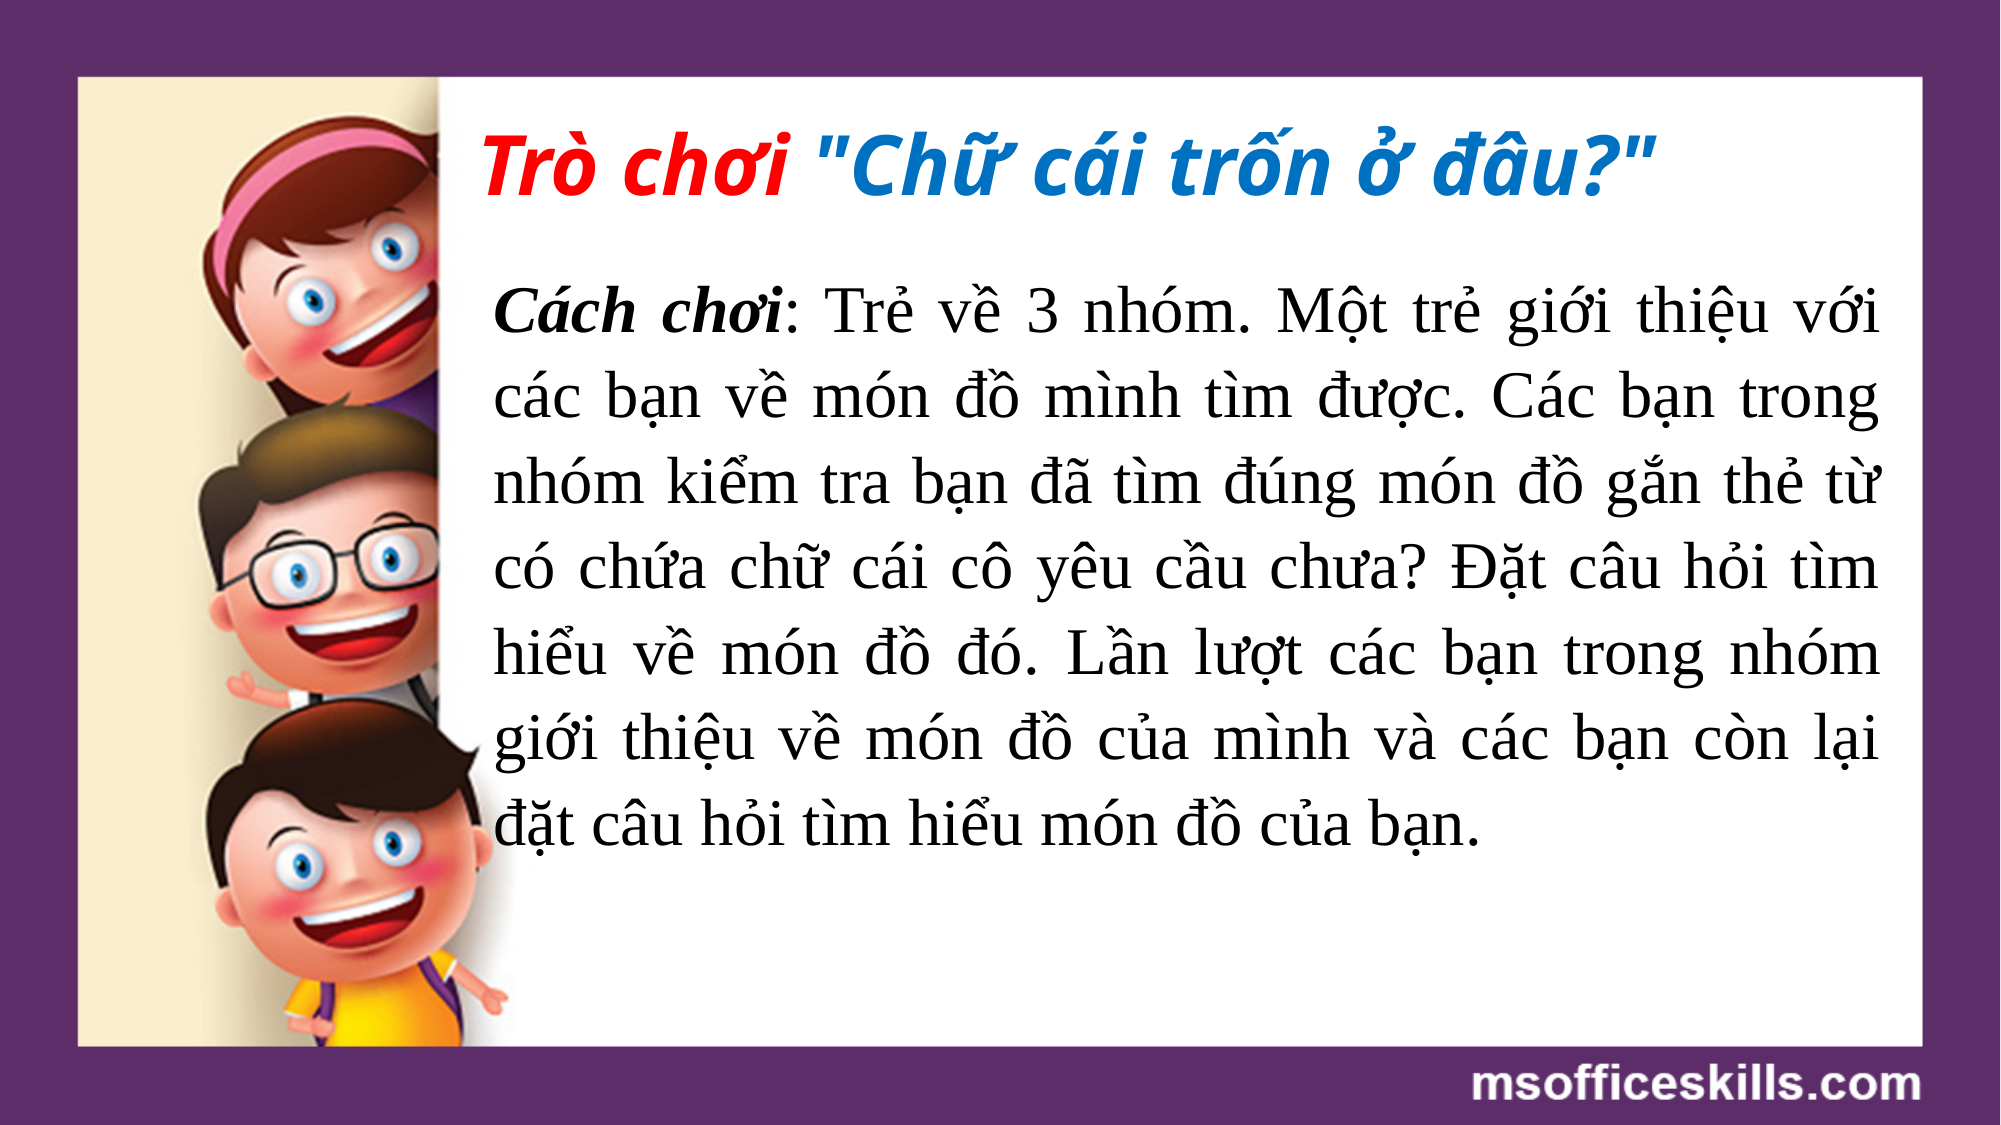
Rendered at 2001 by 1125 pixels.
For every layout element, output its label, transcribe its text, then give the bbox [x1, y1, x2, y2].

text_box Cách chơi: Trẻ về 3 nhóm. Một trẻ giới thiệu với các bạn về món đồ mình tìm được. Các bạn trong nhóm kiểm tra bạn đã tìm đúng món đồ gắn thẻ từ có chứa chữ cái cô yêu cầu chưa? Đặt câu hỏi tìm hiểu về món đồ đó. Lần lượt các bạn trong nhóm giới thiệu về món đồ của mình và các bạn còn lại đặt câu hỏi tìm hiểu món đồ của bạn. [478, 252, 1898, 866]
picture [0, 0, 2001, 1125]
text_box Trò chơi "Chữ cái trốn ở đâu?" [462, 104, 1817, 220]
